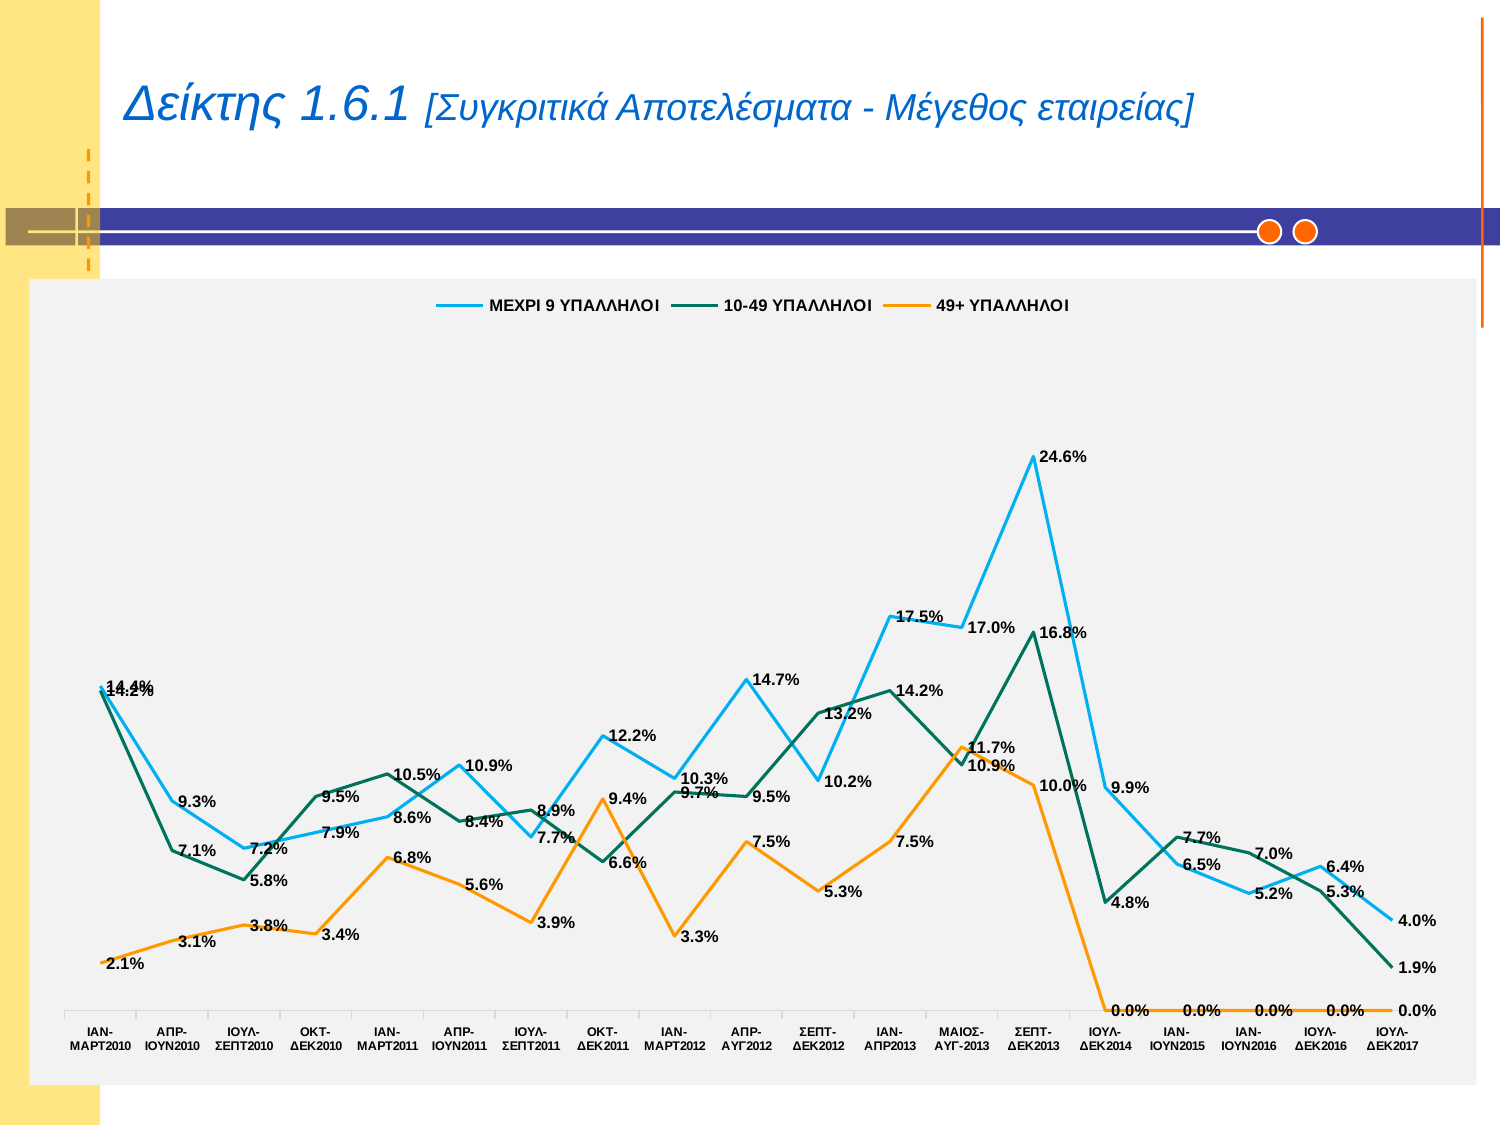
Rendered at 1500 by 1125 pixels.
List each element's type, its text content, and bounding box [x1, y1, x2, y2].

chart [29, 278, 1477, 1086]
title Δείκτης 1.6.1 [Συγκριτικά Αποτελέσματα - Μέγεθος εταιρείας] [108, 30, 1500, 171]
